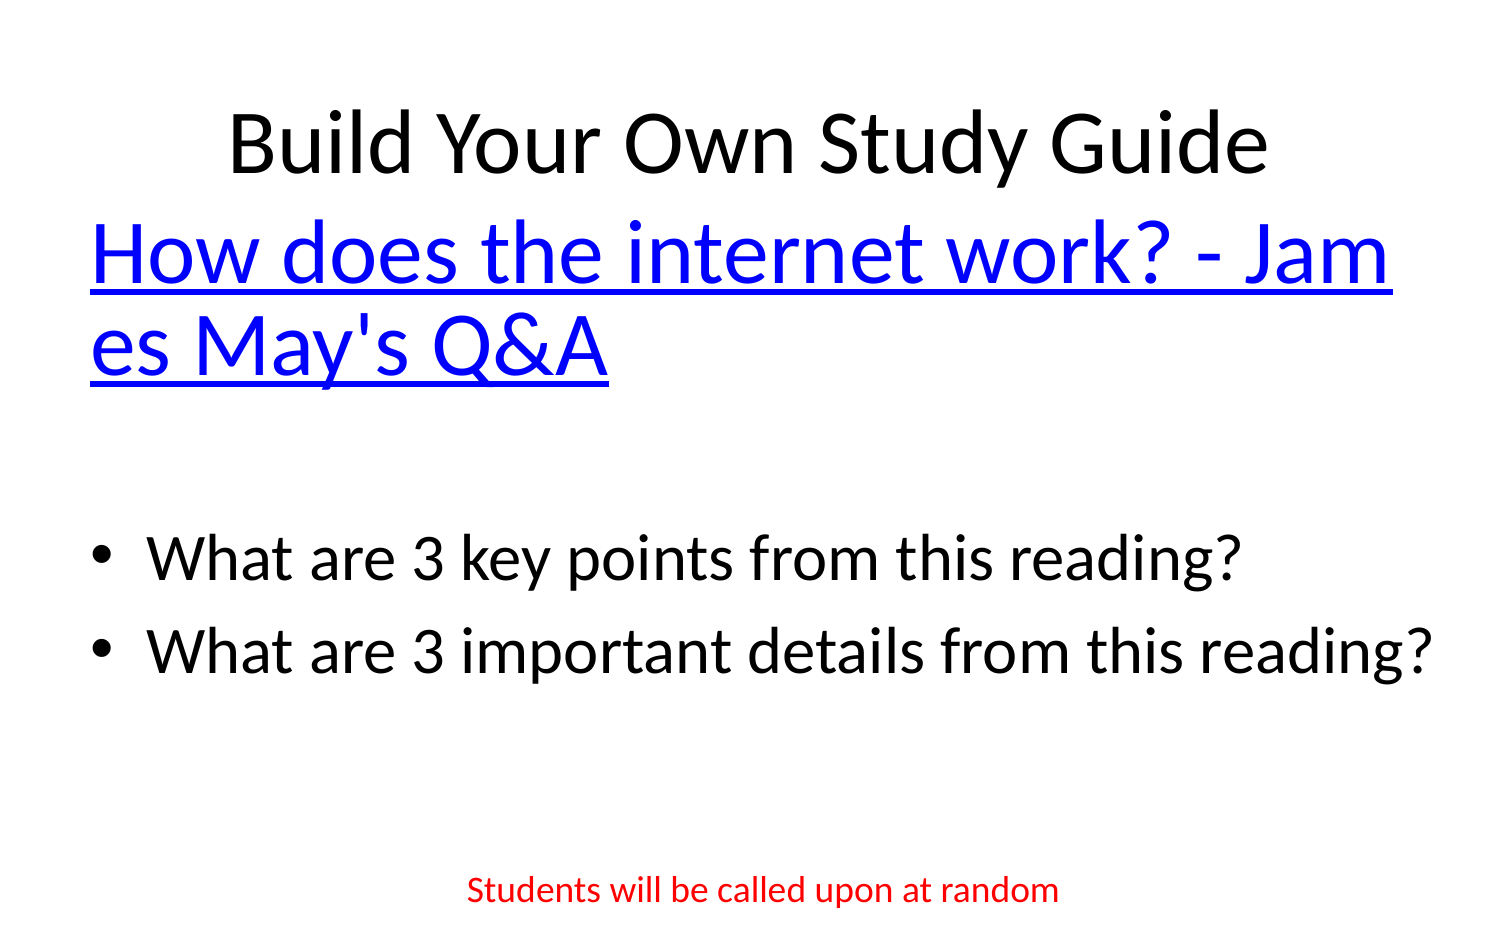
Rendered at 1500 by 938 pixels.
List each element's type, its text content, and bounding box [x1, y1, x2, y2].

text_box Students will be called upon at random [452, 857, 1076, 917]
list What are 3 key points from this reading? What are 3 important details from this reading? [75, 506, 1500, 838]
title Build Your Own Study Guide How does the internet work? - James May's Q&A [75, 37, 1425, 457]
